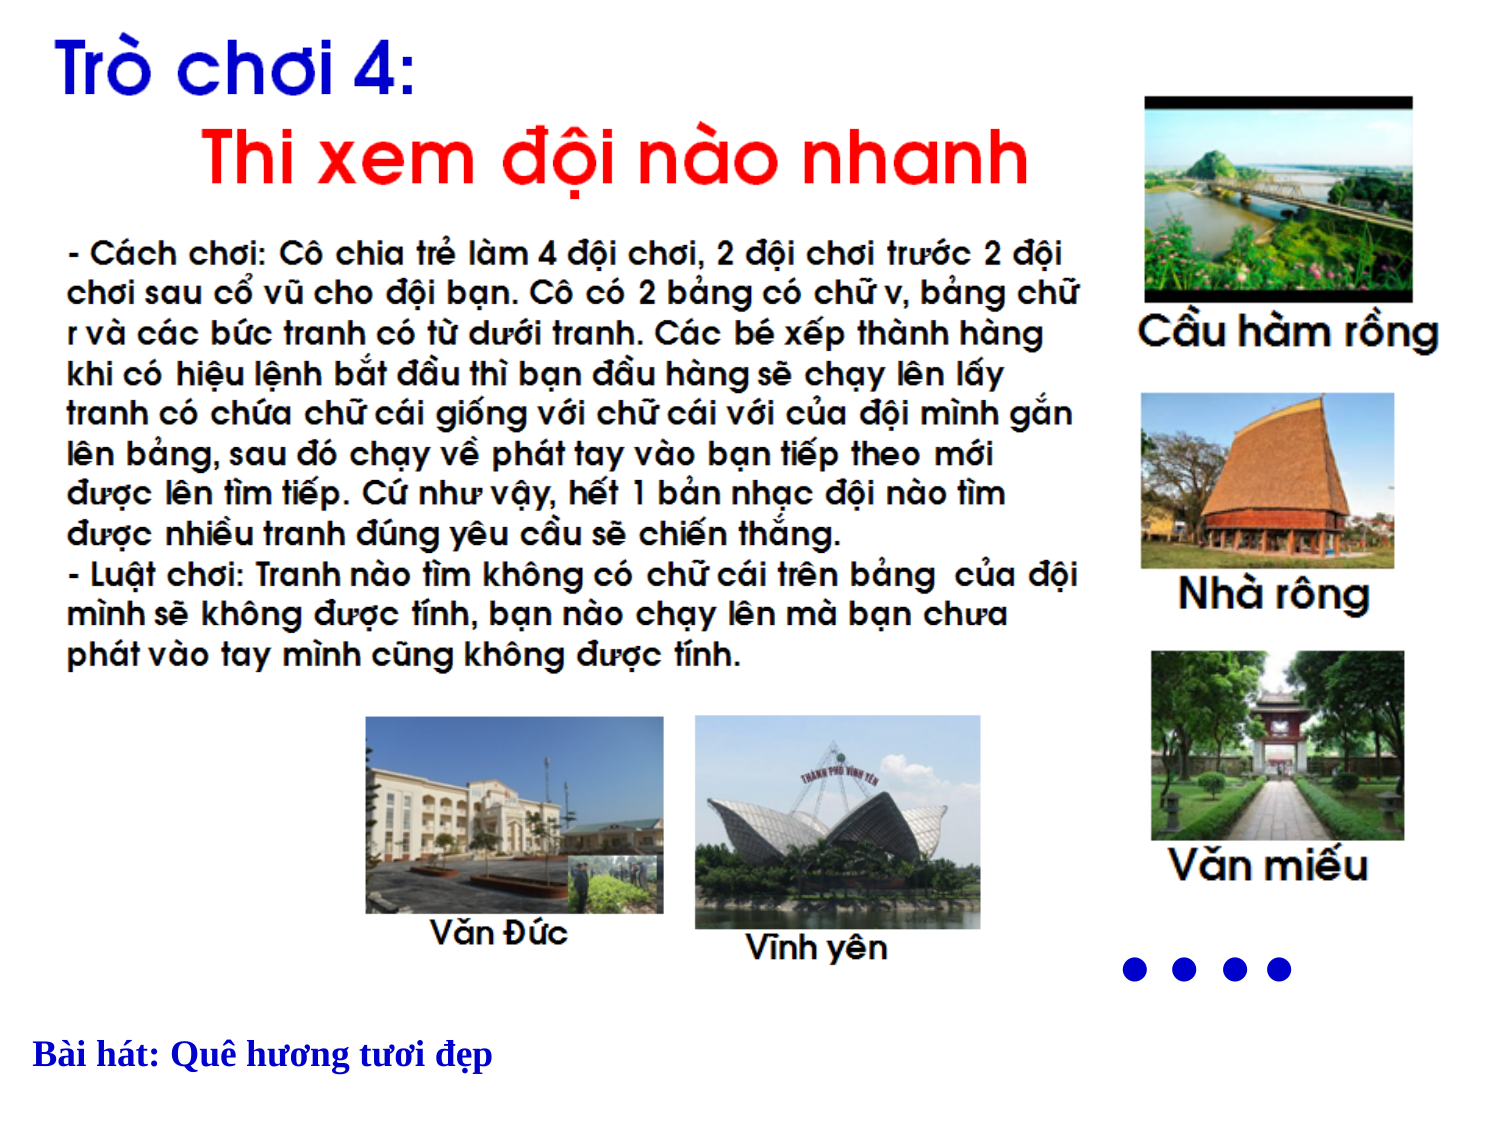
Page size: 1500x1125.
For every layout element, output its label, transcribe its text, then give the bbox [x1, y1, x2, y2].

picture [9, 0, 1444, 889]
text_box Bài hát: Quê hương tươi đẹp [17, 1021, 521, 1082]
picture [363, 714, 669, 954]
text_box …. [1101, 773, 1371, 1029]
picture [691, 714, 985, 969]
